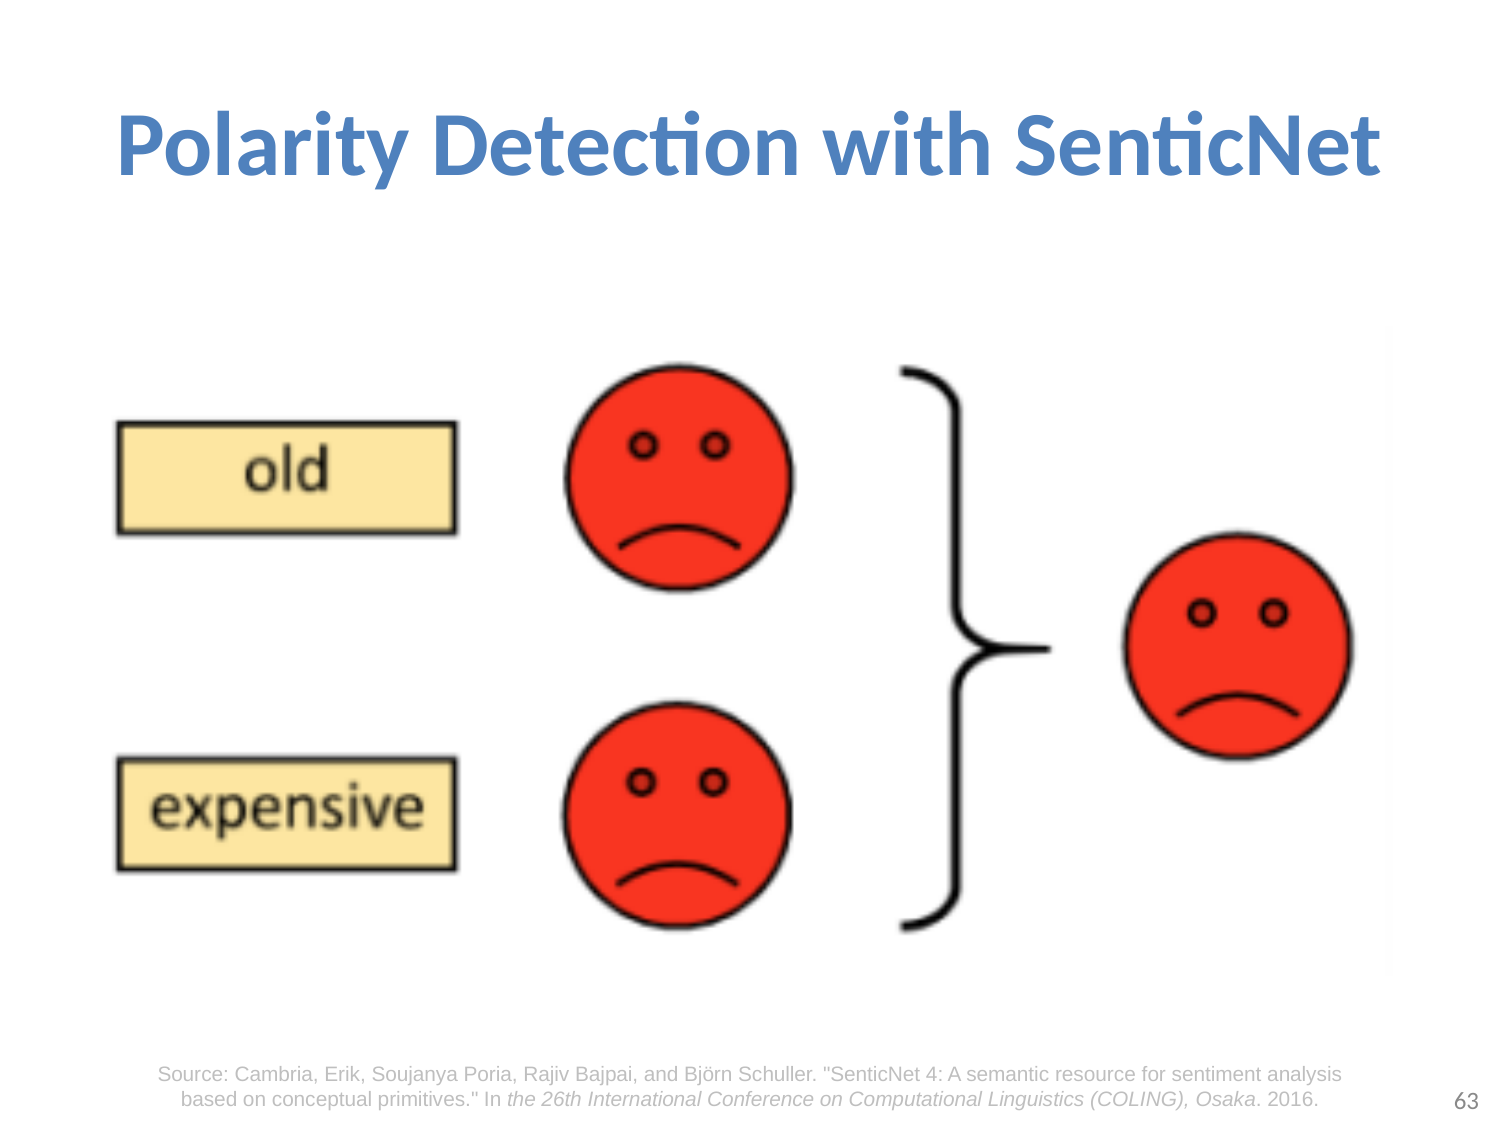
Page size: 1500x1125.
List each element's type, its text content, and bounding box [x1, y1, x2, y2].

slide_number 63 [1144, 1069, 1495, 1125]
picture [92, 325, 1408, 977]
text_box Source: Cambria, Erik, Soujanya Poria, Rajiv Bajpai, and Björn Schuller. "SenticNet 4: A semantic resource for sentiment analysis based on conceptual primitives." In the 26th International Conference on Computational Linguistics (COLING), Osaka. 2016. [137, 1053, 1363, 1118]
title Polarity Detection with SenticNet [75, 45, 1425, 233]
